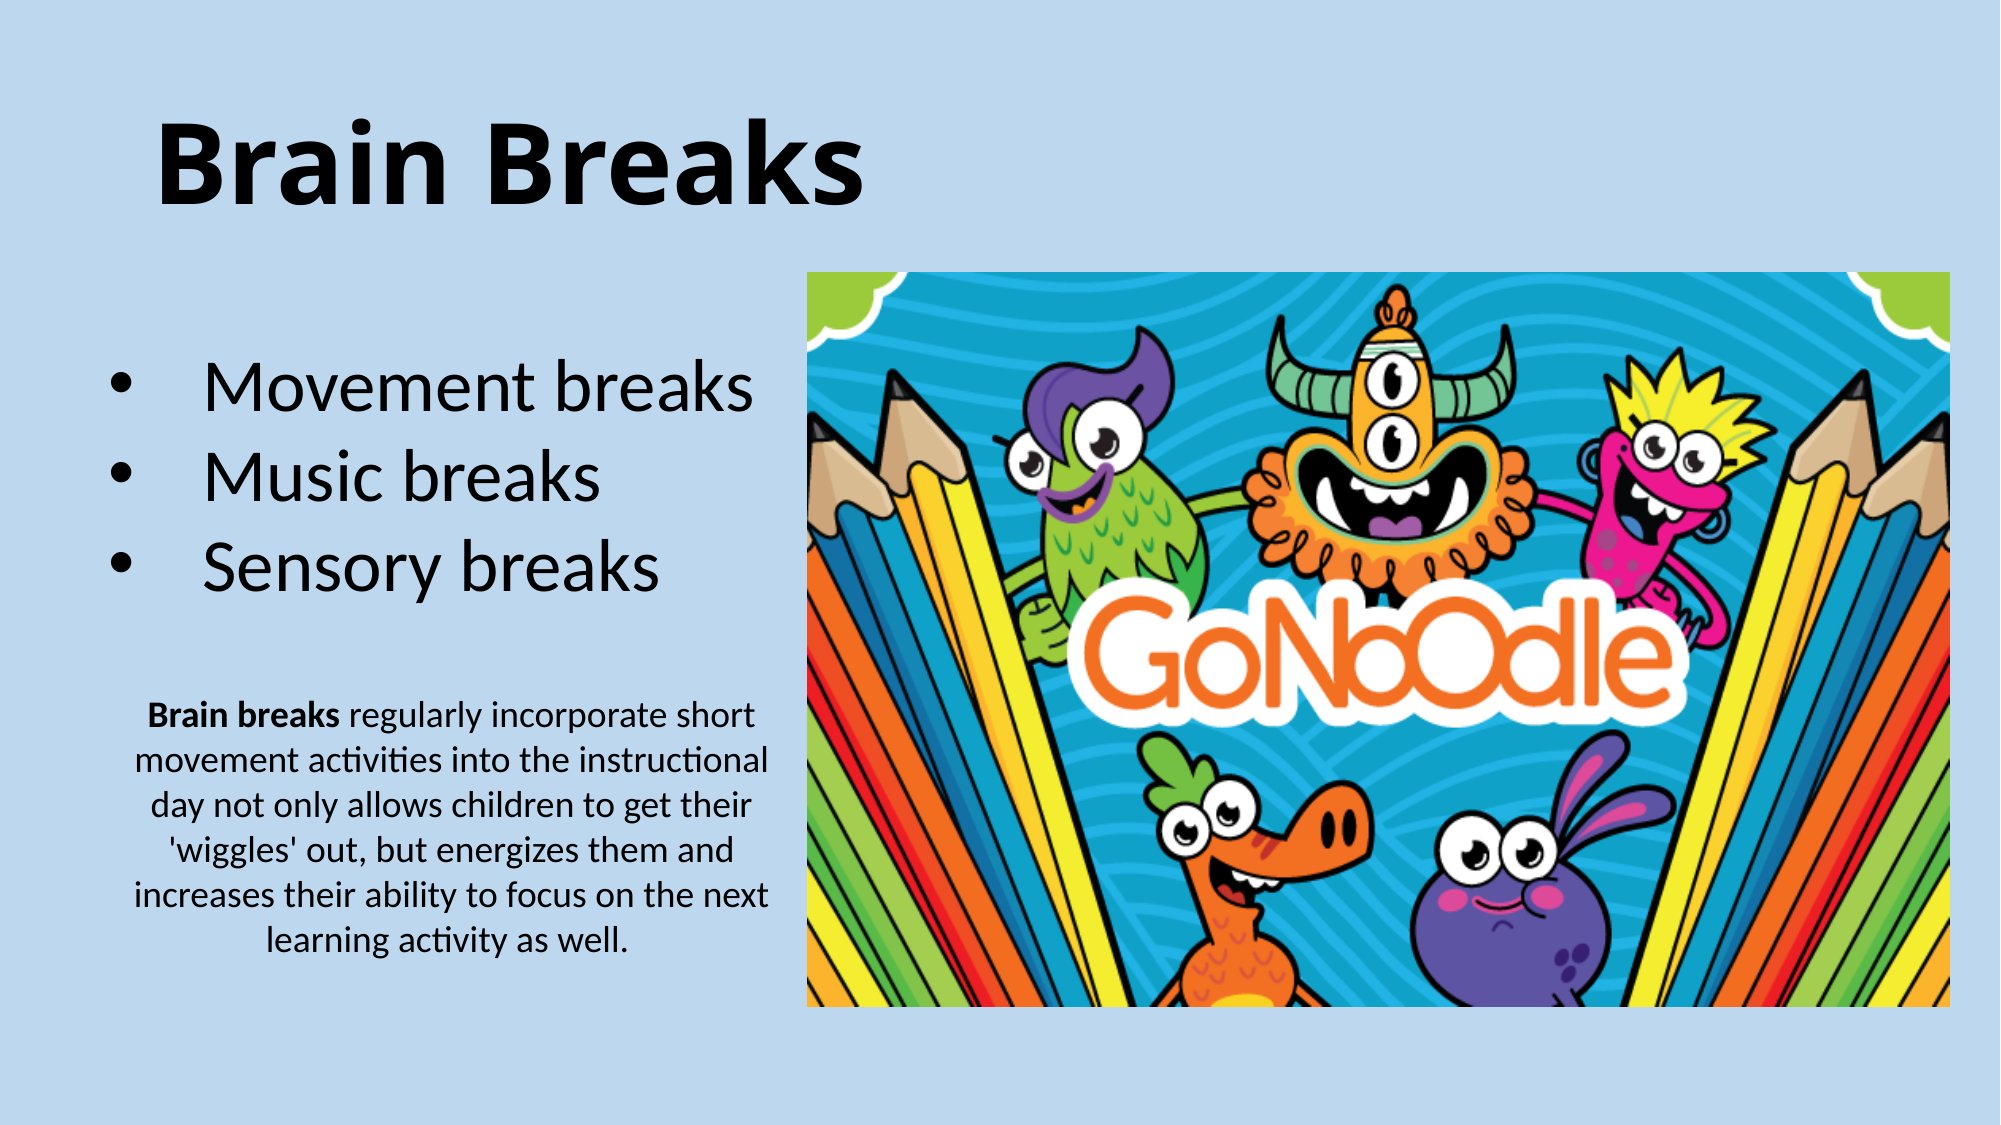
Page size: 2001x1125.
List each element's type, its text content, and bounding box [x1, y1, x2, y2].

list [551, 272, 2000, 1007]
title Brain Breaks [137, 59, 1863, 278]
text_box Brain breaks regularly incorporate short movement activities into the instructional day not only allows children to get their 'wiggles' out, but energizes them and increases their ability to focus on the next learning activity as well. [110, 682, 551, 967]
text_box Movement breaks Music breaks Sensory breaks [94, 329, 551, 614]
